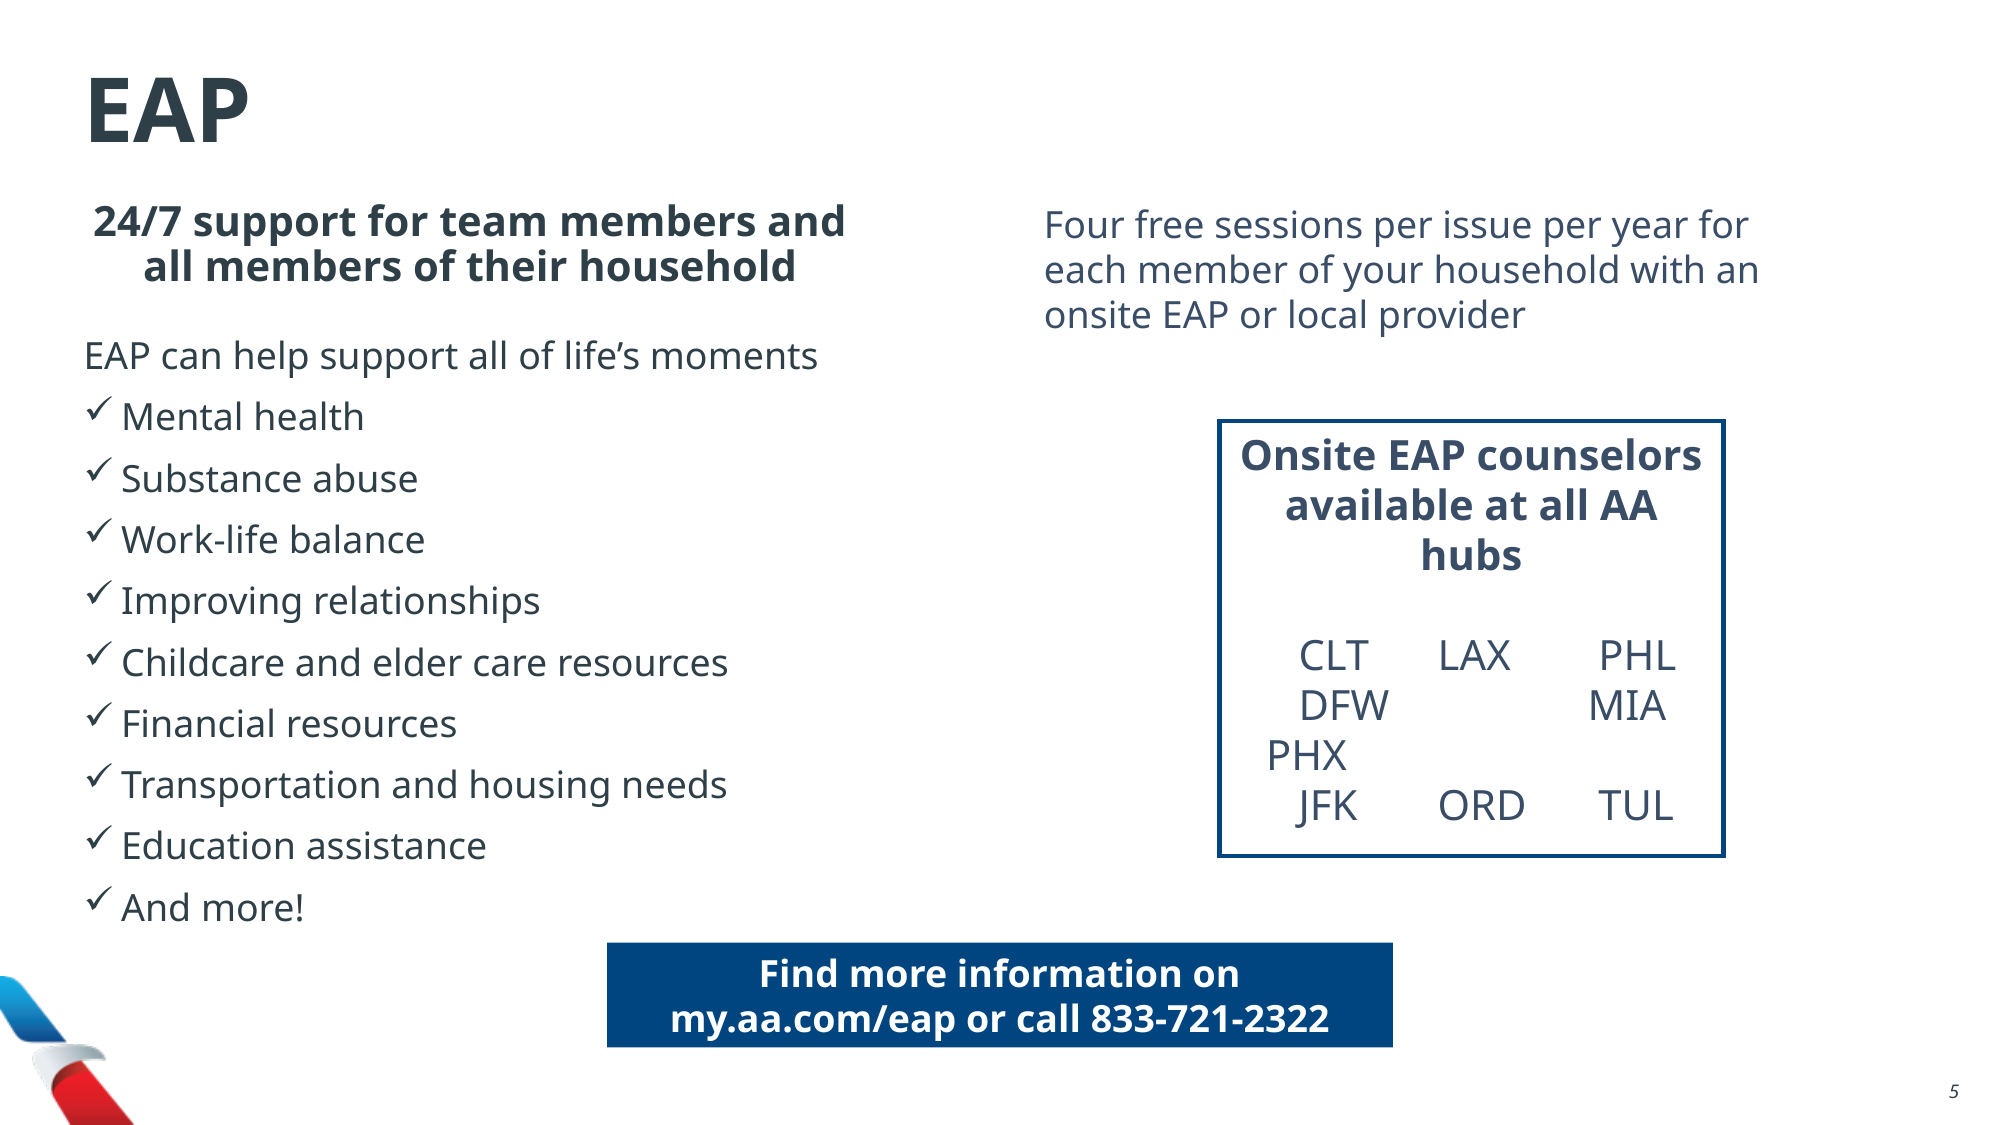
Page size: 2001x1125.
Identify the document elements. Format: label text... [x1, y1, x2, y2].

text_box Onsite EAP counselors available at all AA hubs CLT LAX PHL DFW MIA PHX JFK ORD TUL [1218, 420, 1724, 857]
list 24/7 support for team members and all members of their household EAP can help support all of life’s moments Mental health Substance abuse Work-life balance Improving relationships Childcare and elder care resources Financial resources Transportation and housing needs Education assistance And more! [68, 193, 872, 1049]
list EAP [68, 57, 1889, 170]
text_box Four free sessions per issue per year for each member of your household with an onsite EAP or local provider [1029, 193, 1833, 388]
text_box Find more information on my.aa.com/eap or call 833-721-2322 [607, 942, 1393, 1048]
picture [0, 976, 168, 1125]
